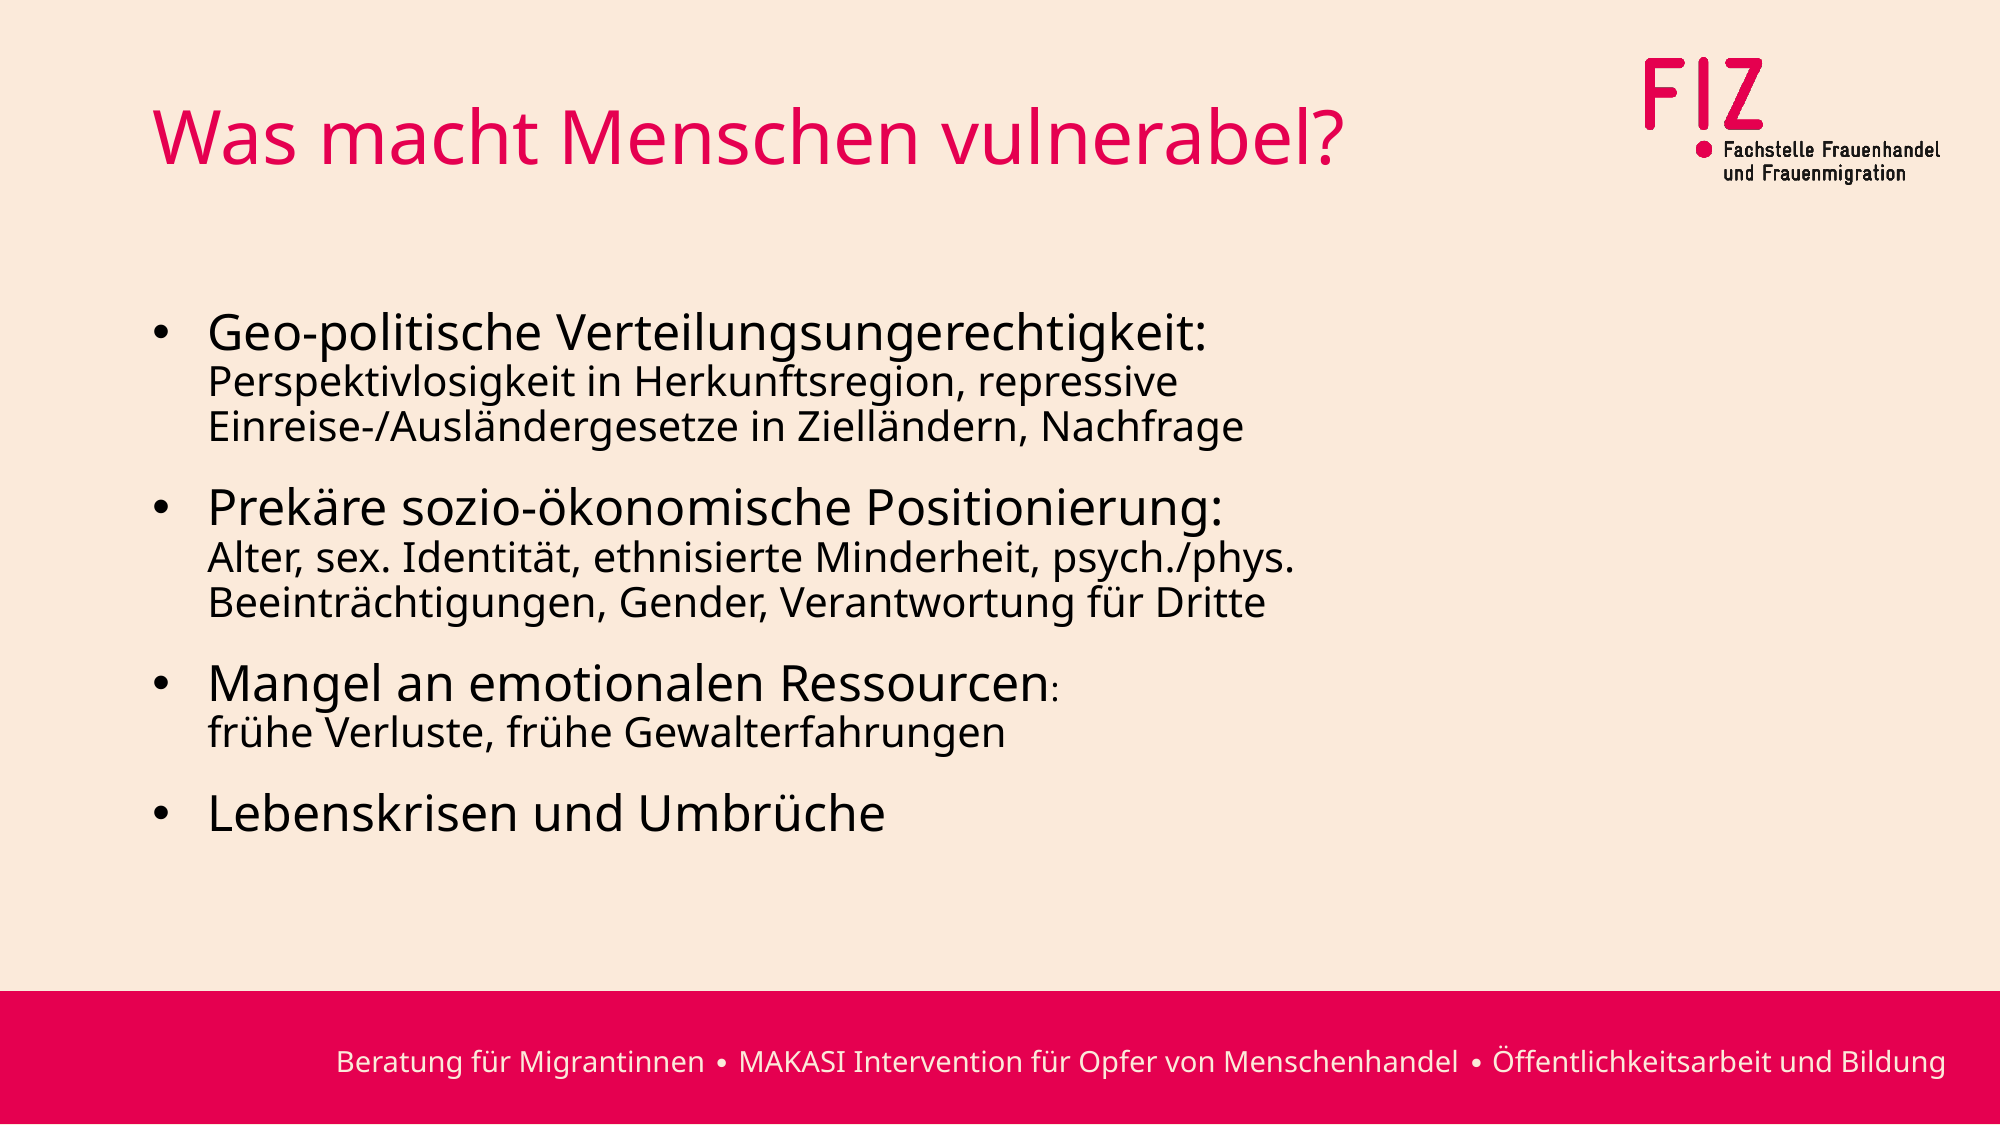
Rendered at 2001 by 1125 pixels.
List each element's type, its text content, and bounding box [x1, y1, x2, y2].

title Was macht Menschen vulnerabel? [137, 93, 1863, 278]
list Geo-politische Verteilungsungerechtigkeit: Perspektivlosigkeit in Herkunftsregion, repressive Einreise-/Ausländergesetze in Zielländern, Nachfrage Prekäre sozio-ökonomische Positionierung: Alter, sex. Identität, ethnisierte Minderheit, psych./phys. Beeinträchtigungen, Gender, Verantwortung für Dritte Mangel an emotionalen Ressourcen: frühe Verluste, frühe Gewalterfahrungen Lebenskrisen und Umbrüche [137, 299, 1655, 1014]
picture [1645, 57, 1940, 185]
